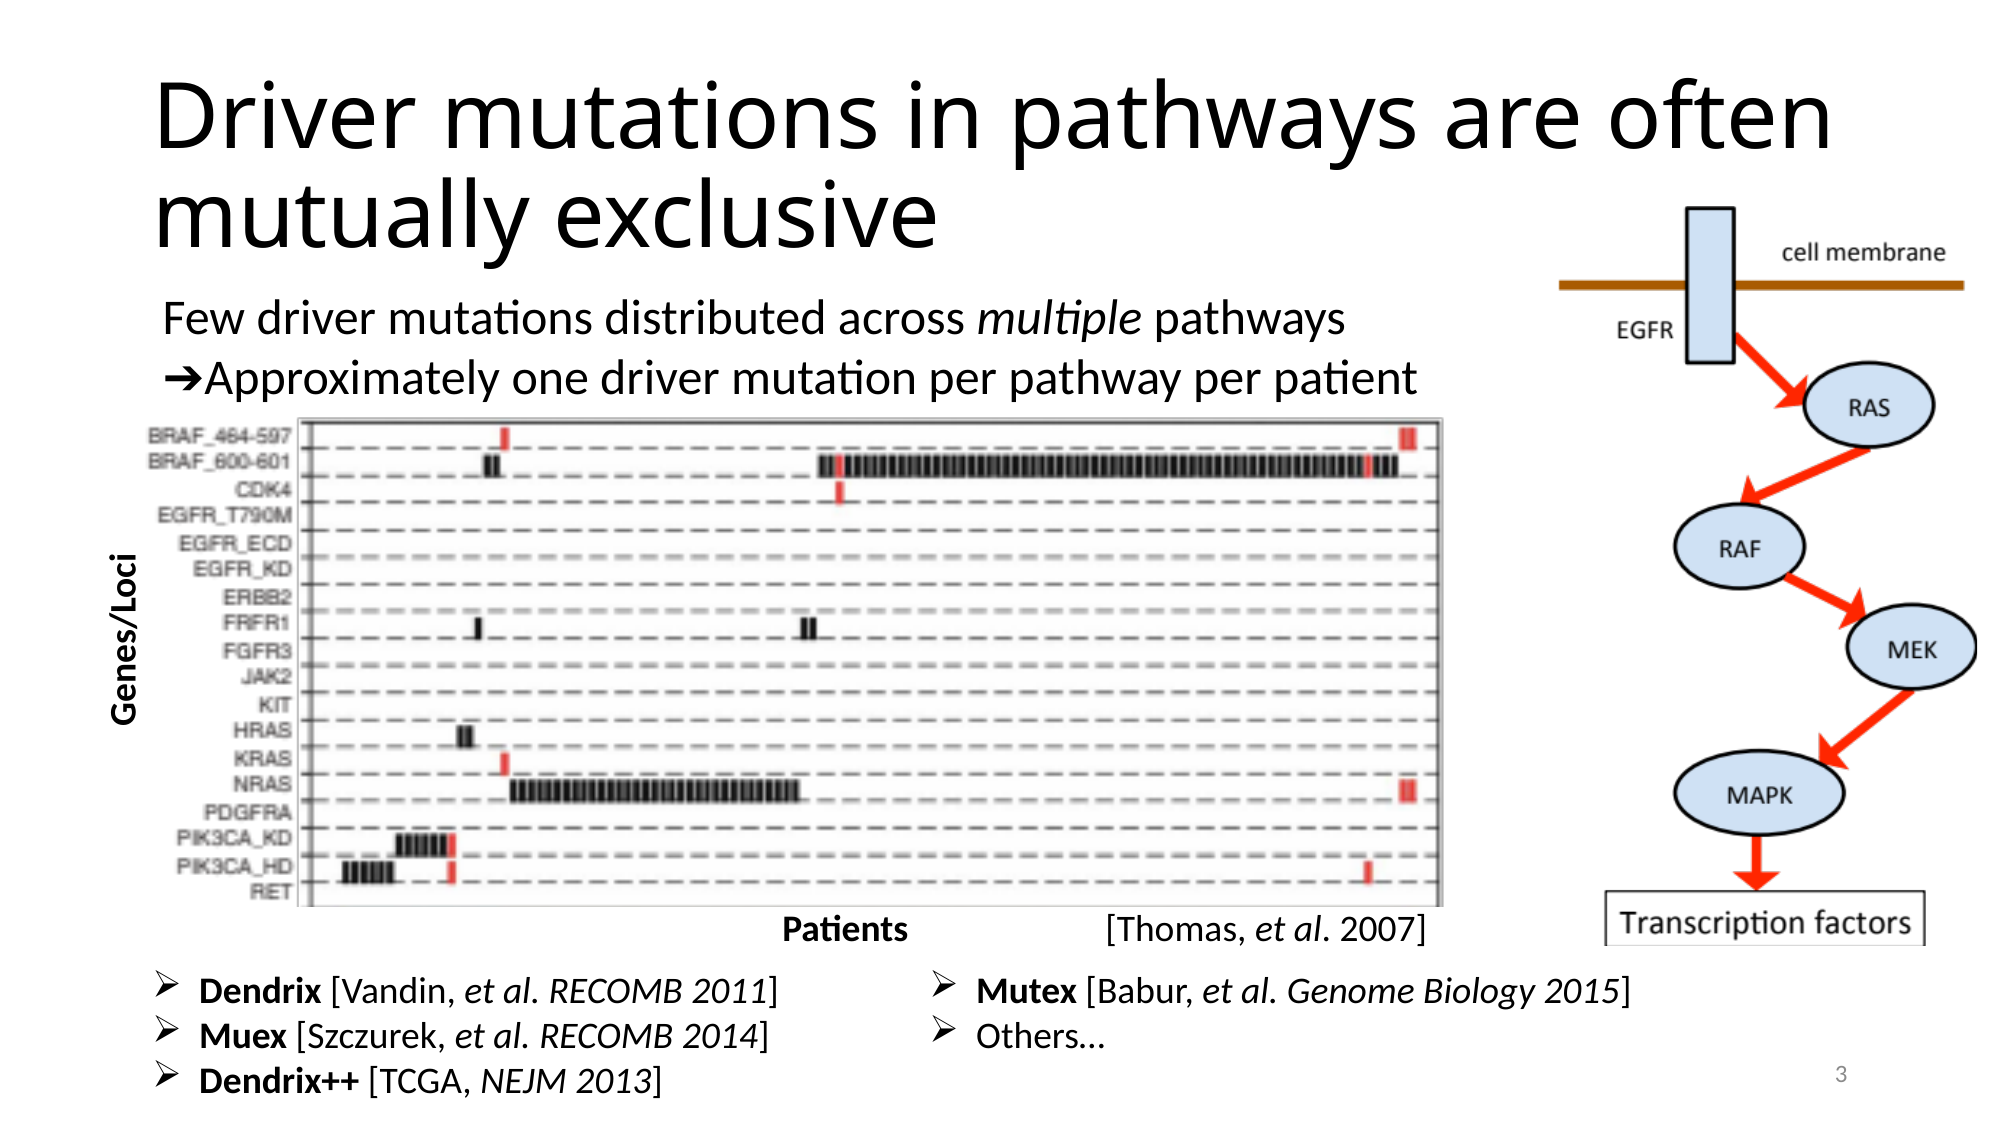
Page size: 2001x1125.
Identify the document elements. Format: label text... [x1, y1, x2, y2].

title Driver mutations in pathways are often mutually exclusive [137, 59, 1863, 278]
text_box Genes/Loci [90, 538, 144, 742]
text_box Patients [767, 907, 924, 957]
picture [1558, 206, 1978, 946]
picture [144, 416, 1444, 907]
slide_number 3 [1722, 1042, 1863, 1103]
text_box Dendrix [Vandin, et al. RECOMB 2011] Muex [Szczurek, et al. RECOMB 2014] Dendrix++ [TCGA, NEJM 2013] MEMCover [Kim, et al. ISMB 2015] Mutex [Babur, et al. Genome Biology 2015] Others… [137, 958, 1722, 1125]
text_box [Thomas, et al. 2007] [1090, 907, 1443, 957]
text_box Few driver mutations distributed across multiple pathways ➔Approximately one driver mutation per pathway per patient [147, 277, 1434, 412]
